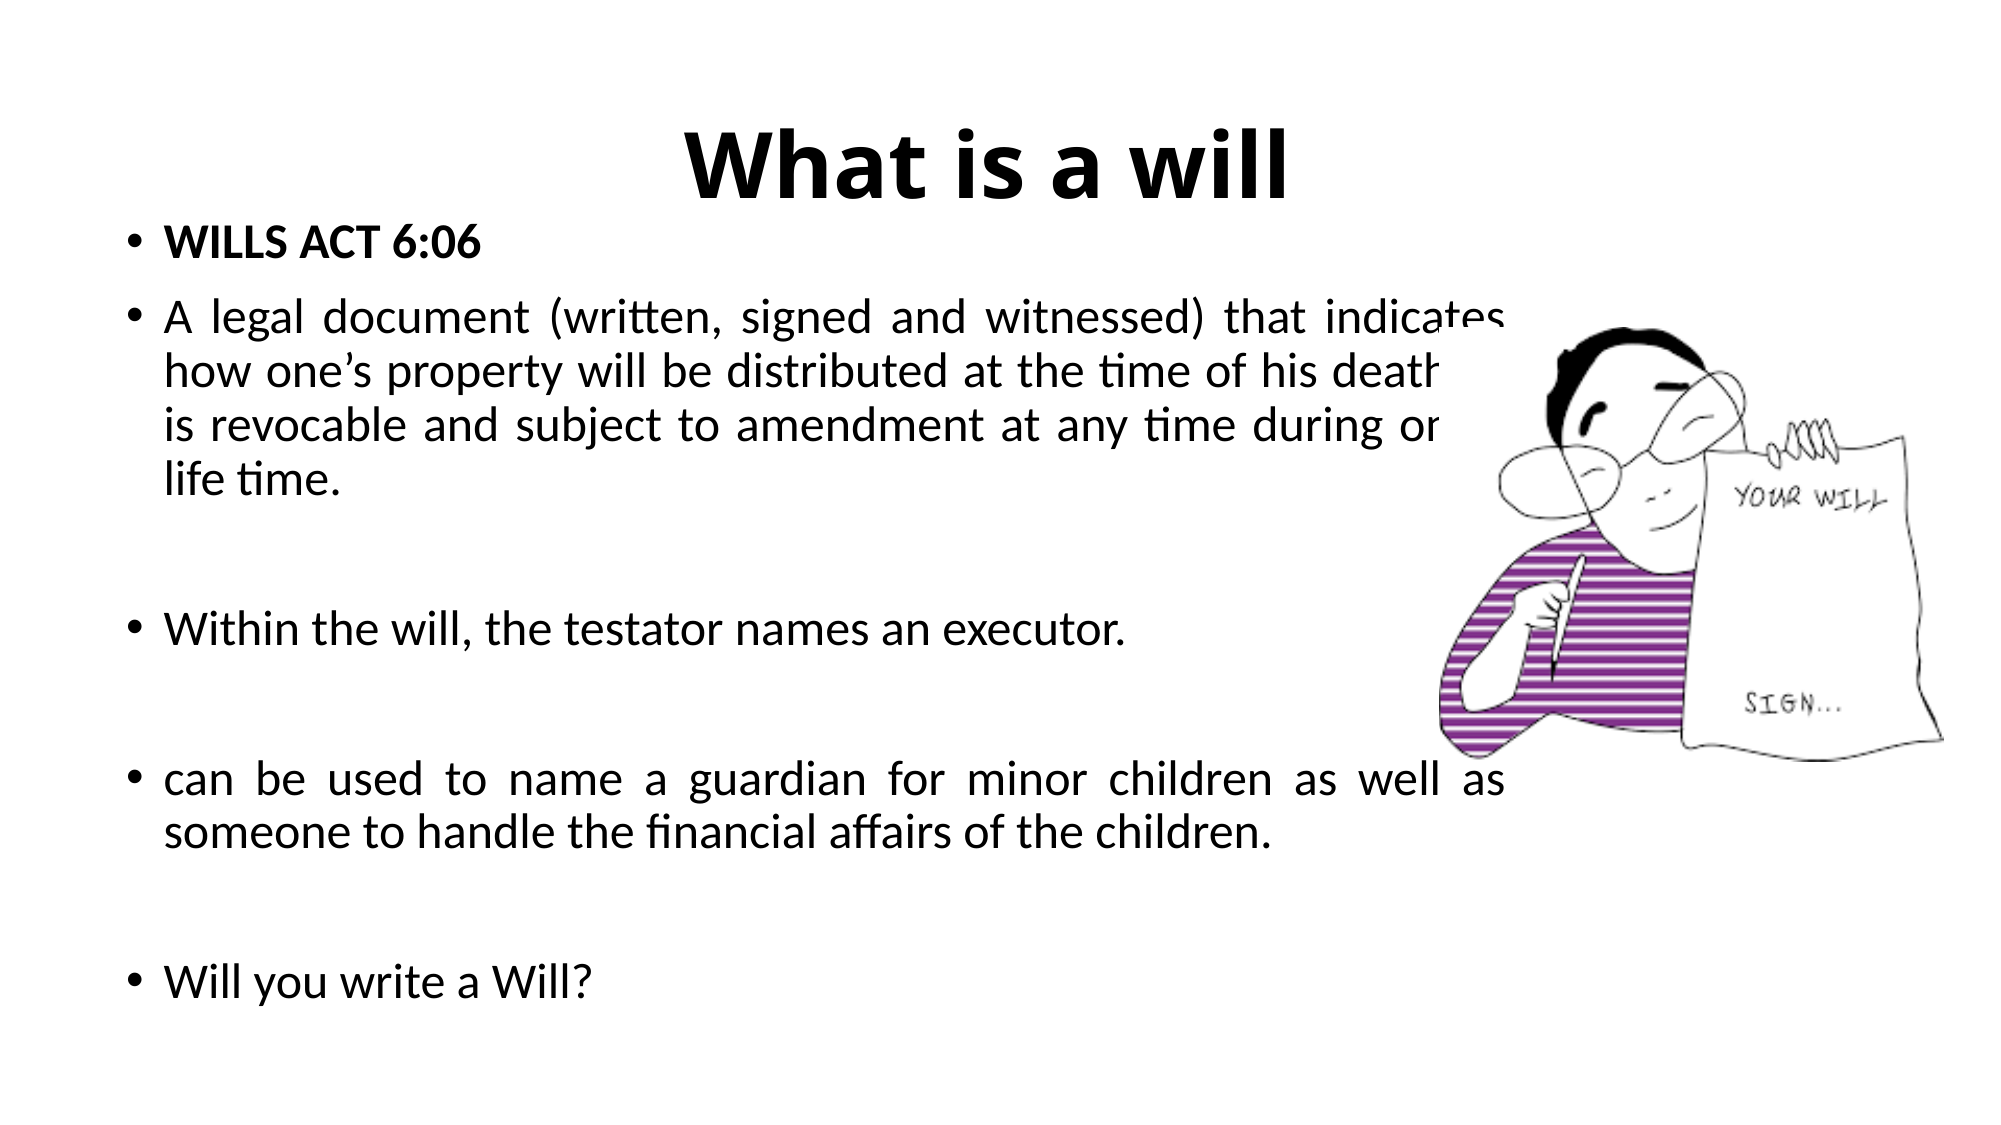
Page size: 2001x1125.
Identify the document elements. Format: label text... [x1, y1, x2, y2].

picture [1439, 327, 1944, 762]
title What is a will [137, 59, 1863, 278]
list WILLS ACT 6:06 A legal document (written, signed and witnessed) that indicates how one’s property will be distributed at the time of his death. It is revocable and subject to amendment at any time during one’s life time. Within the will, the testator names an executor. can be used to name a guardian for minor children as well as someone to handle the financial affairs of the children. Will you write a Will? [111, 208, 1522, 845]
